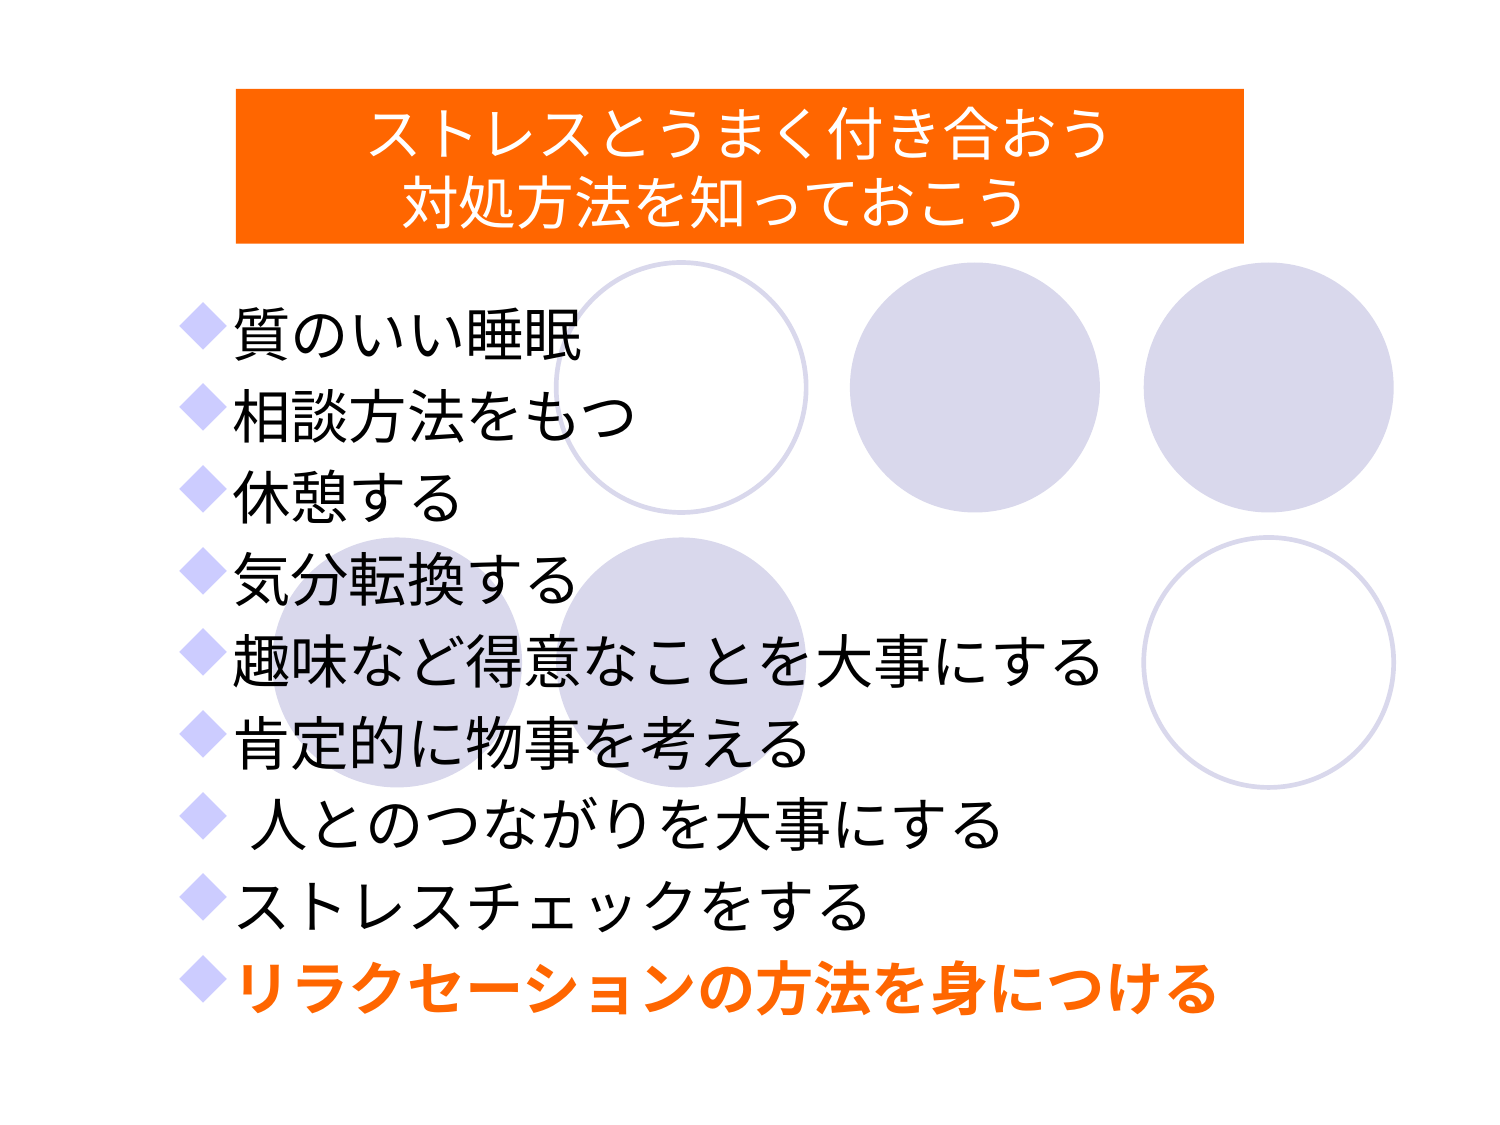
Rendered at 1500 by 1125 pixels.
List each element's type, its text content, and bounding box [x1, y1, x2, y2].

text_box 質のいい睡眠 相談方法をもつ 休憩する 気分転換する 趣味など得意なことを大事にする 肯定的に物事を考える 人とのつながりを大事にする ストレスチェックをする リラクセーションの方法を身につける ＊EARTHハンドブックP70、P178～180 ＊「明日に生きる」(中)P42～43 [159, 290, 1424, 1066]
title ストレスとうまく付き合おう 対処方法を知っておこう [235, 88, 1244, 244]
